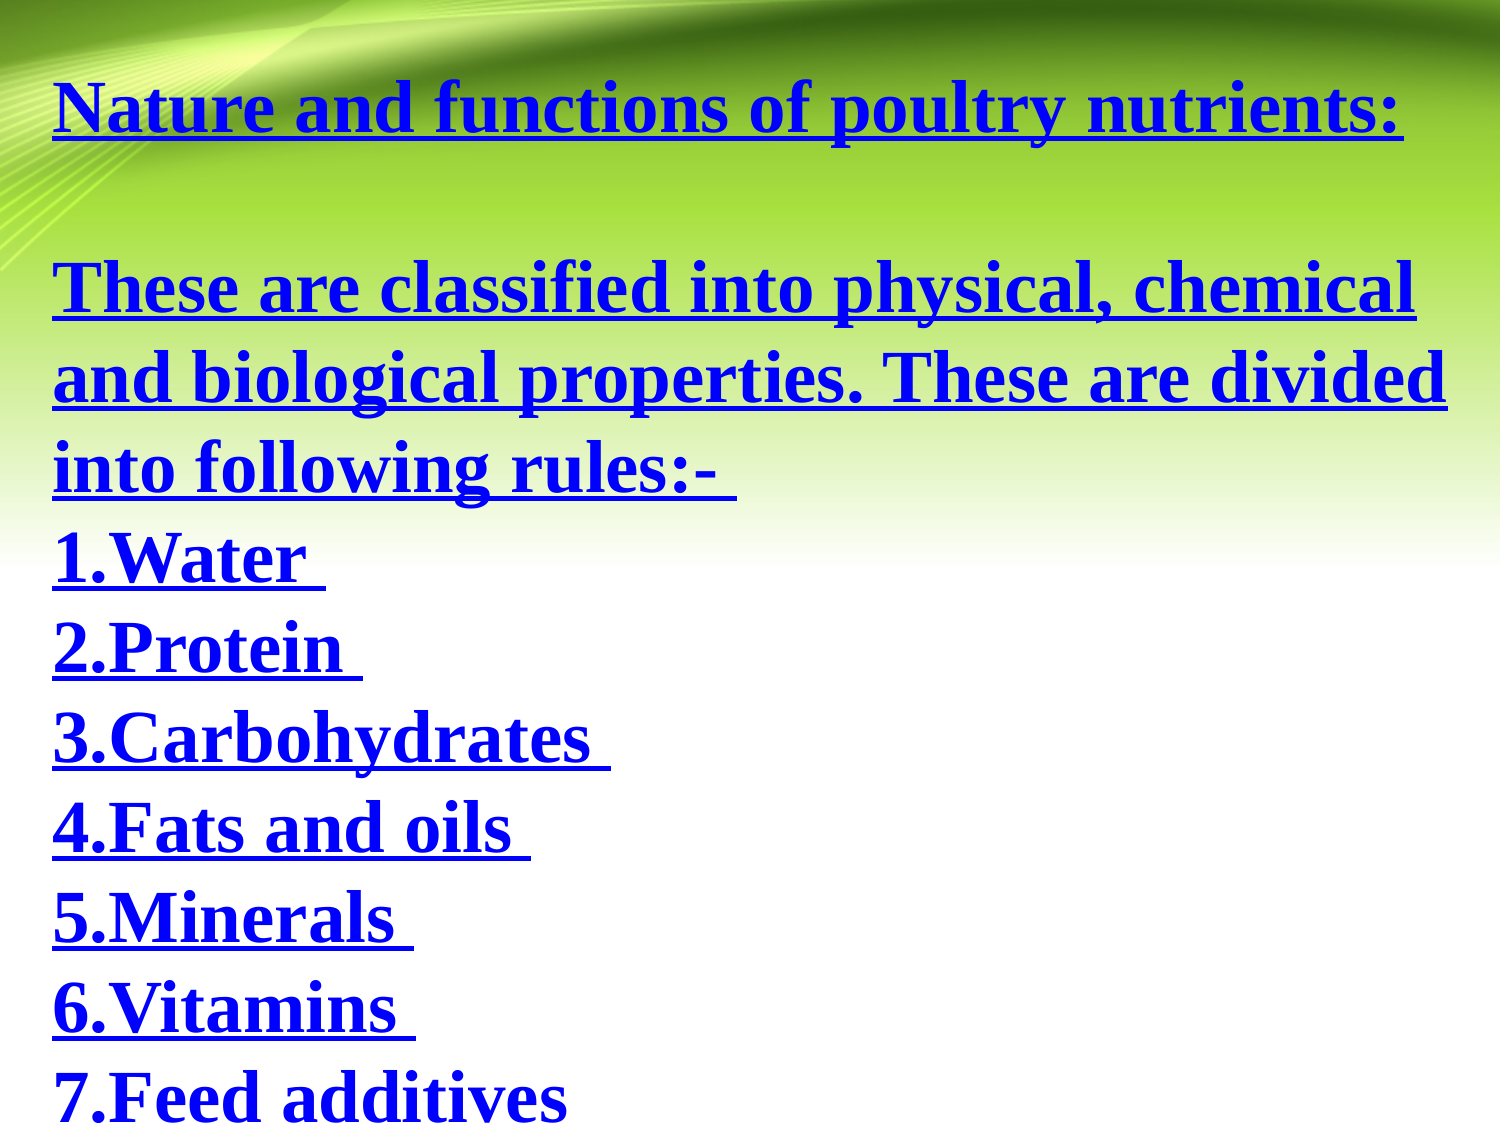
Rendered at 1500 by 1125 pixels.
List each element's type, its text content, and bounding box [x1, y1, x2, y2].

text_box Nature and functions of poultry nutrients: These are classified into physical, chemical and biological properties. These are divided into following rules:- 1.Water 2.Protein 3.Carbohydrates 4.Fats and oils 5.Minerals 6.Vitamins 7.Feed additives [37, 49, 1485, 1125]
picture [0, 0, 1500, 1125]
